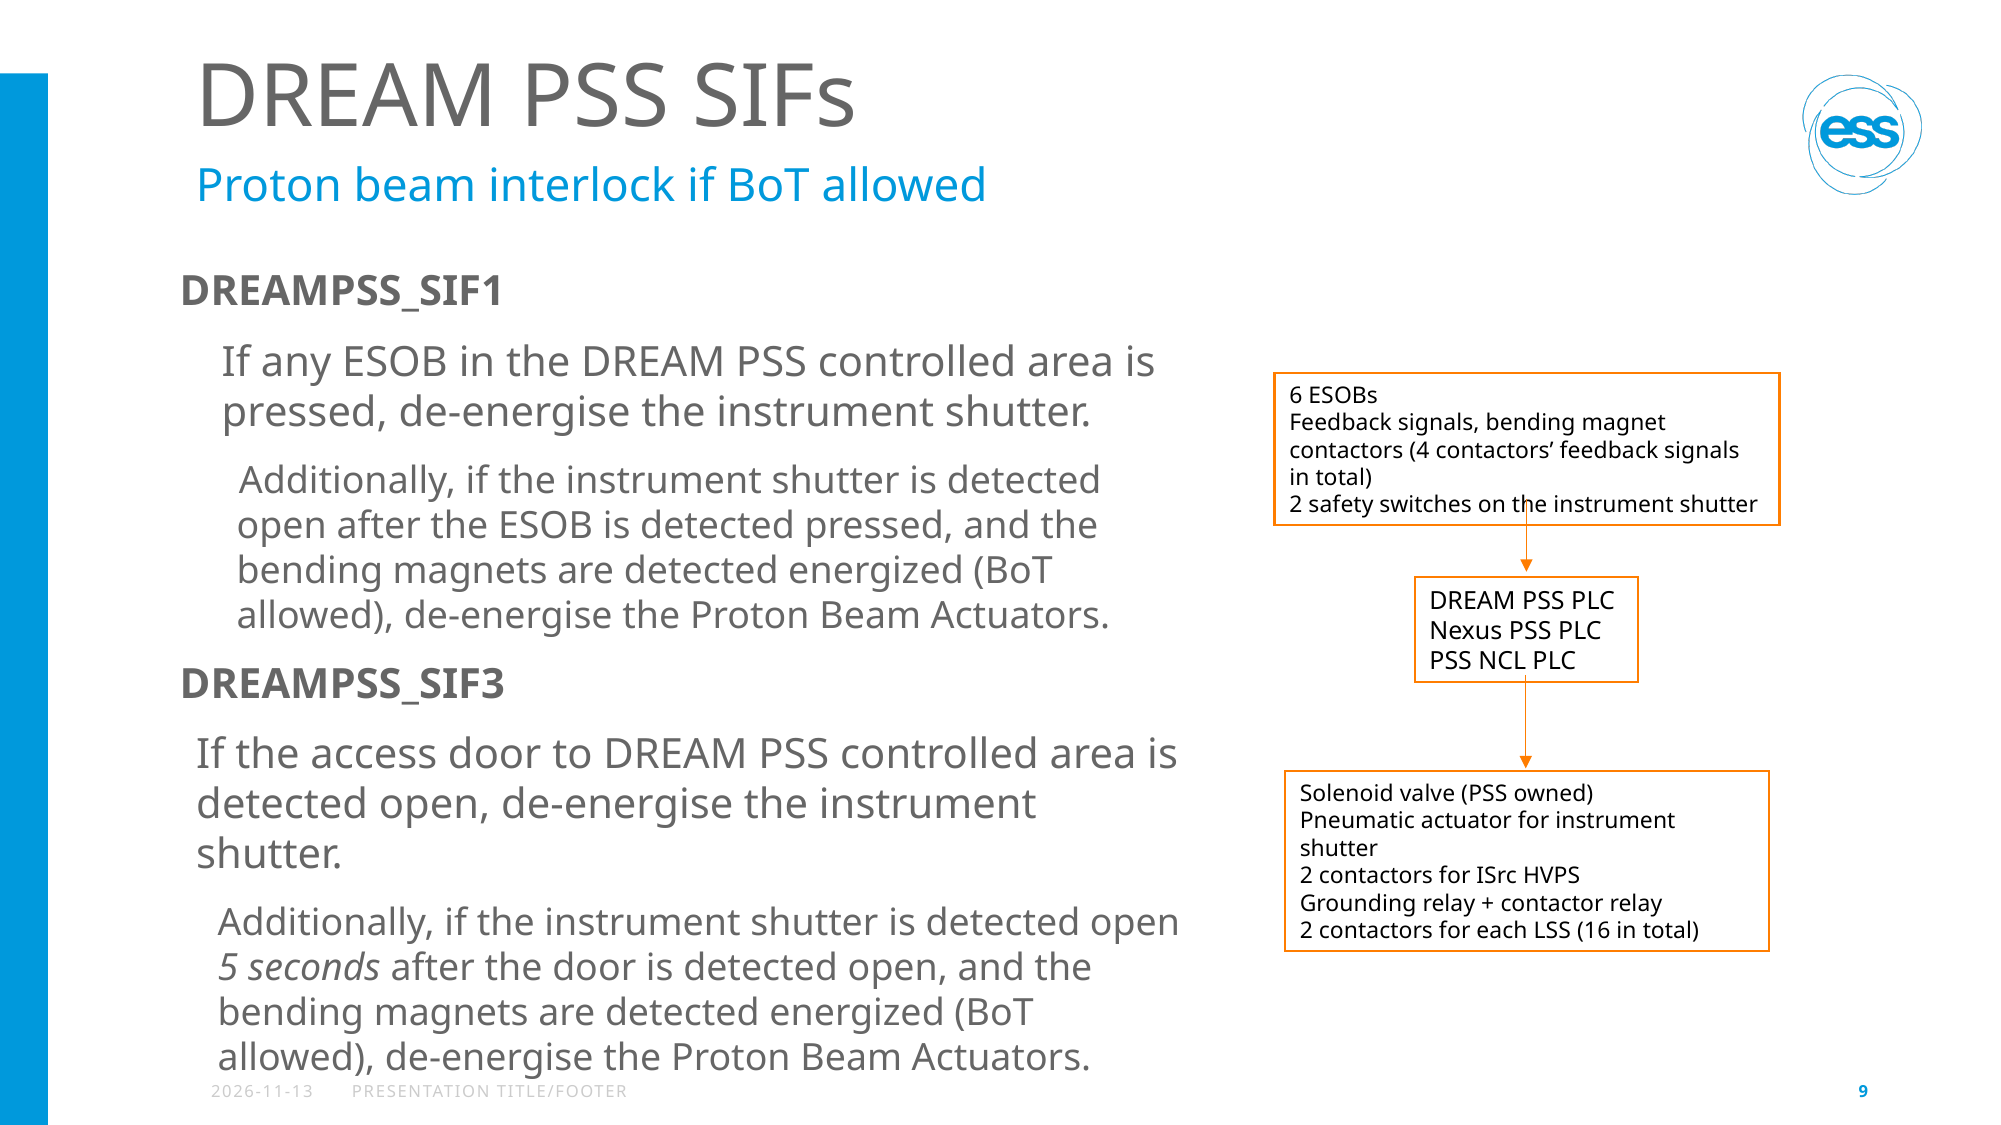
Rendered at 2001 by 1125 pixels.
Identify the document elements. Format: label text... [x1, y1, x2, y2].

footer PRESENTATION TITLE/FOOTER [336, 1076, 1046, 1123]
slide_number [196, 1062, 333, 1123]
text_box 6 ESOBs Feedback signals, bending magnet contactors (4 contactors’ feedback signals in total) 2 safety switches on the instrument shutter [1273, 372, 1781, 526]
text_box DREAM PSS PLC Nexus PSS PLC PSS NCL PLC [1414, 576, 1639, 683]
title DREAM PSS SIFs [181, 43, 1717, 152]
slide_number 9 [1432, 1062, 1883, 1123]
list Proton beam interlock if BoT allowed [181, 152, 1717, 236]
list DREAMPSS_SIF1 If any ESOB in the DREAM PSS controlled area is pressed, de-energise the instrument shutter. Additionally, if the instrument shutter is detected open after the ESOB is detected pressed, and the bending magnets are detected energized (BoT allowed), de-energise the Proton Beam Actuators. DREAMPSS_SIF3 If the access door to DREAM PSS controlled area is detected open, de-energise the instrument shutter. Additionally, if the instrument shutter is detected open 5 seconds after the door is detected open, and the bending magnets are detected energized (BoT allowed), de-energise the Proton Beam Actuators. [179, 256, 1185, 1076]
text_box Solenoid valve (PSS owned) Pneumatic actuator for instrument shutter 2 contactors for ISrc HVPS Grounding relay + contactor relay 2 contactors for each LSS (16 in total) [1284, 770, 1770, 952]
